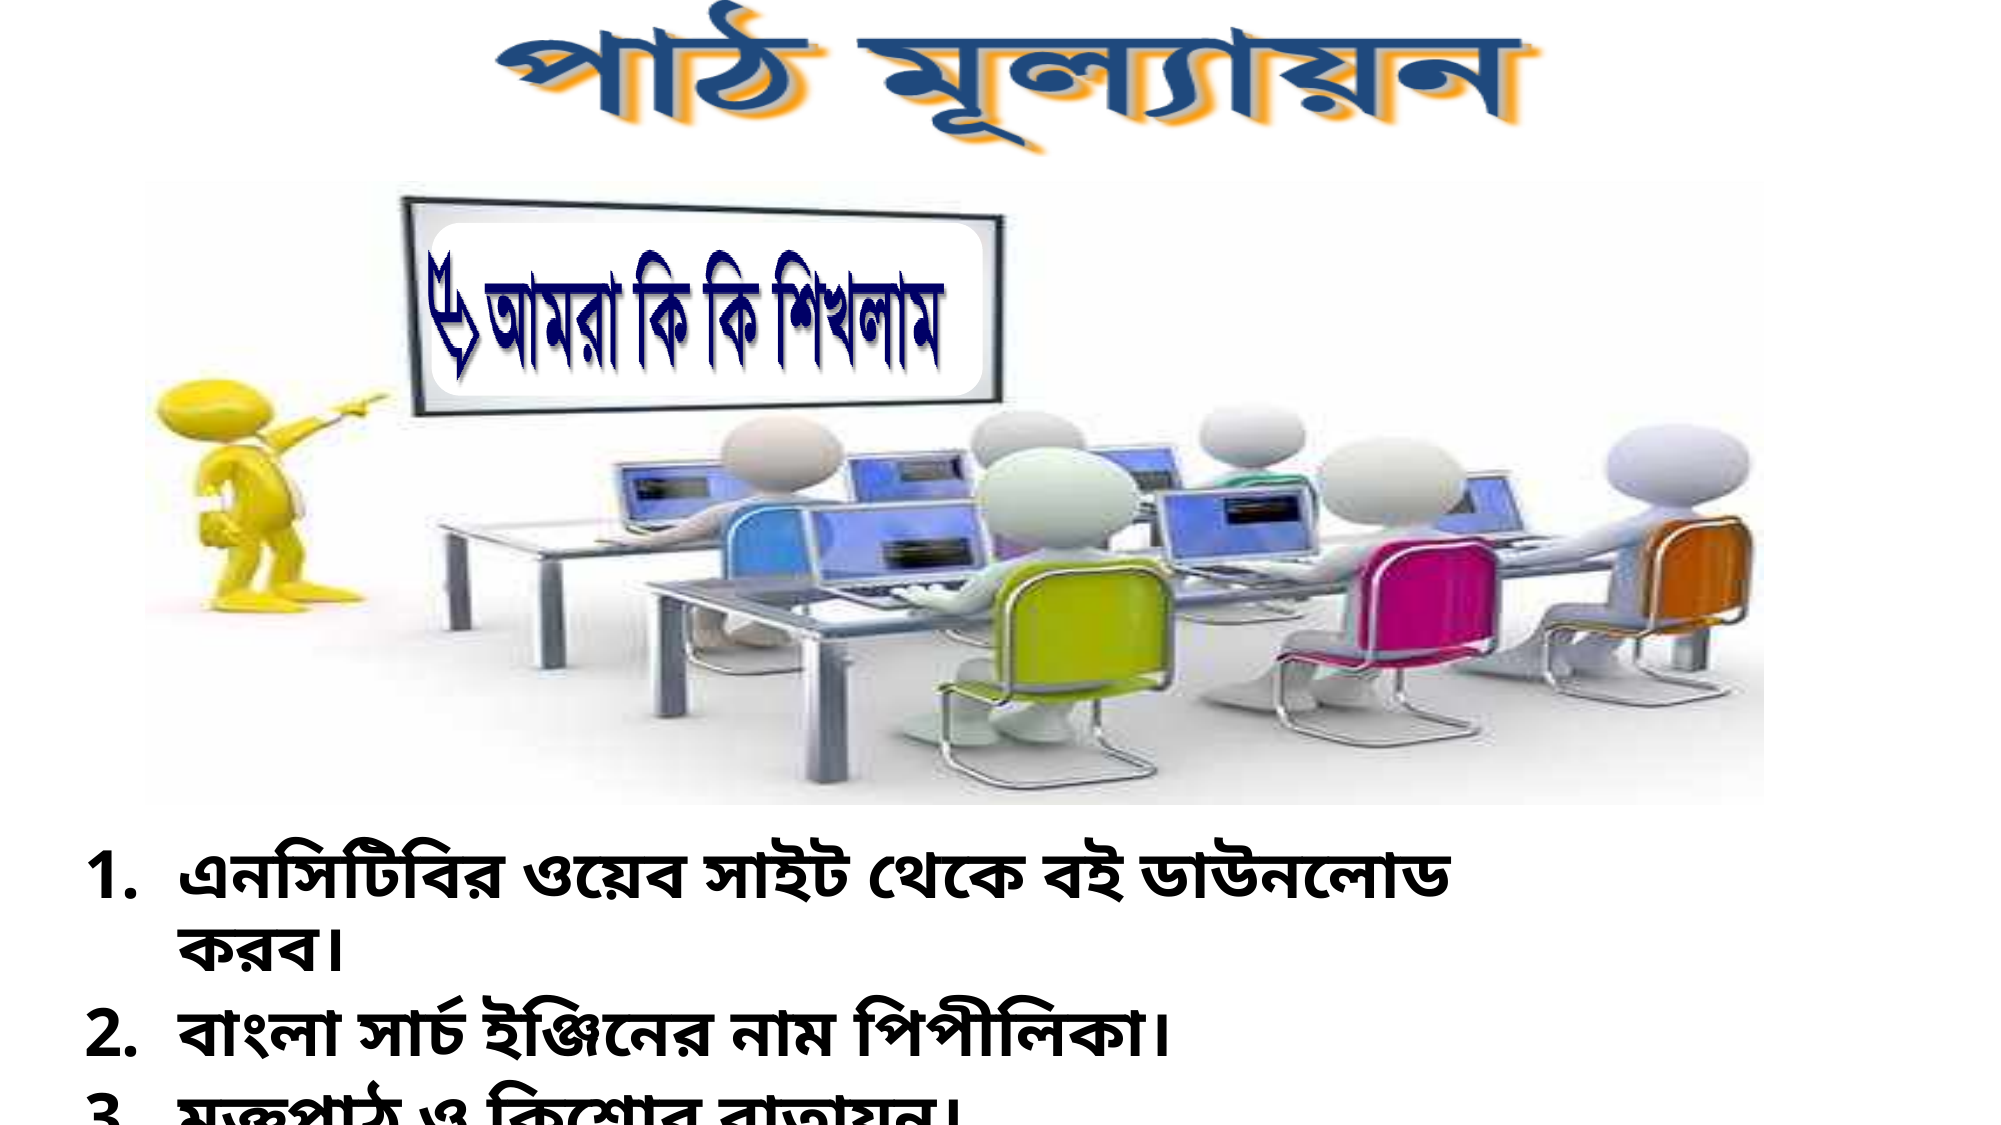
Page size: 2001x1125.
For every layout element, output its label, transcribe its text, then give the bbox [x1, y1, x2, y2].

text_box এনসিটিবির ওয়েব সাইট থেকে বই ডাউনলোড করব। বাংলা সার্চ ইঞ্জিনের নাম পিপীলিকা। মুক্তপাঠ ও কিশোর বাতায়ন। [69, 834, 1470, 1125]
picture [468, 0, 1577, 157]
picture [410, 222, 963, 396]
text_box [144, 181, 1764, 805]
